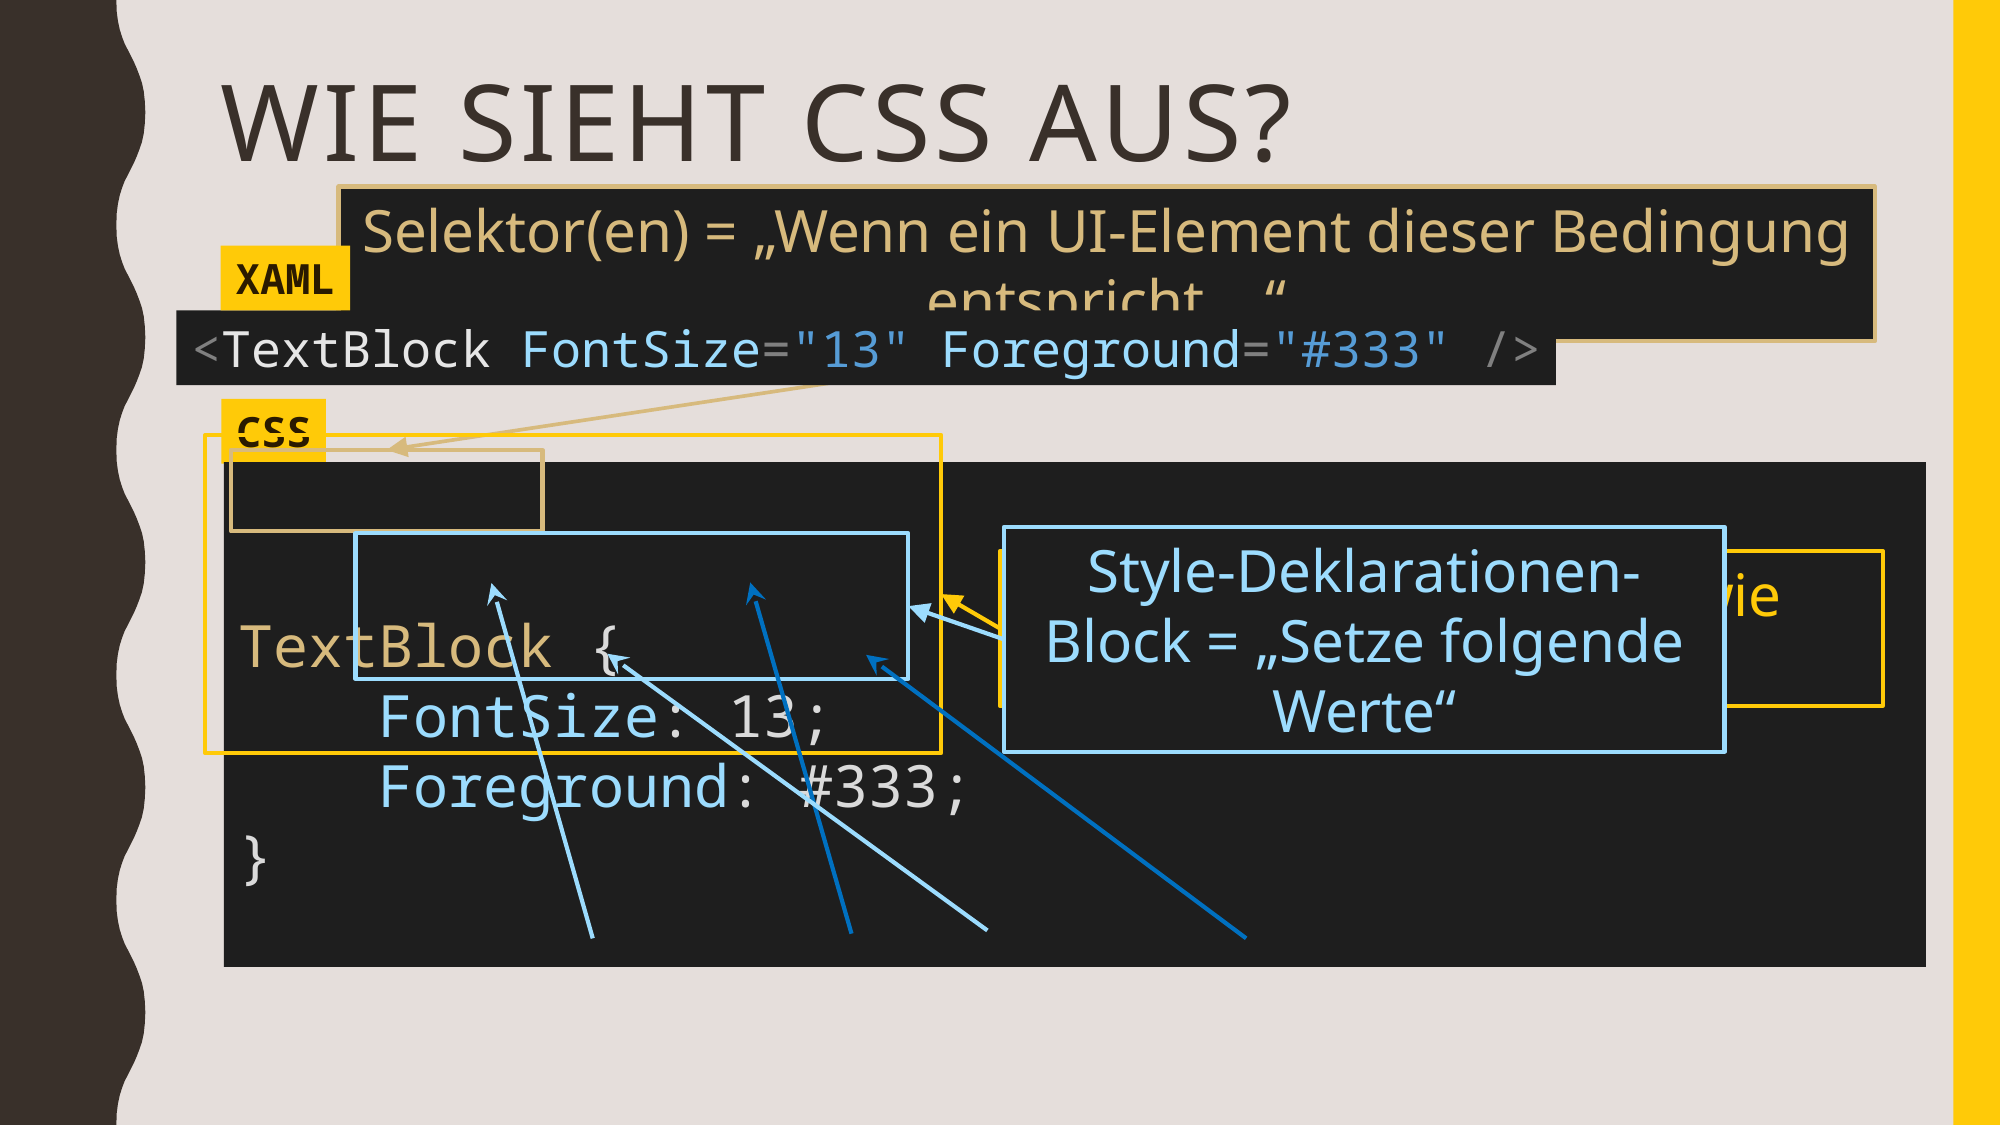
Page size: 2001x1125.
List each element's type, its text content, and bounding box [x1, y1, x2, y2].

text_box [230, 186, 1875, 434]
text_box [355, 526, 1725, 684]
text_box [205, 434, 1883, 754]
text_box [491, 582, 988, 939]
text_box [988, 582, 1247, 939]
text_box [223, 397, 1926, 972]
title Wie sieht CSS aus? [205, 62, 1875, 223]
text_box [223, 244, 1509, 387]
